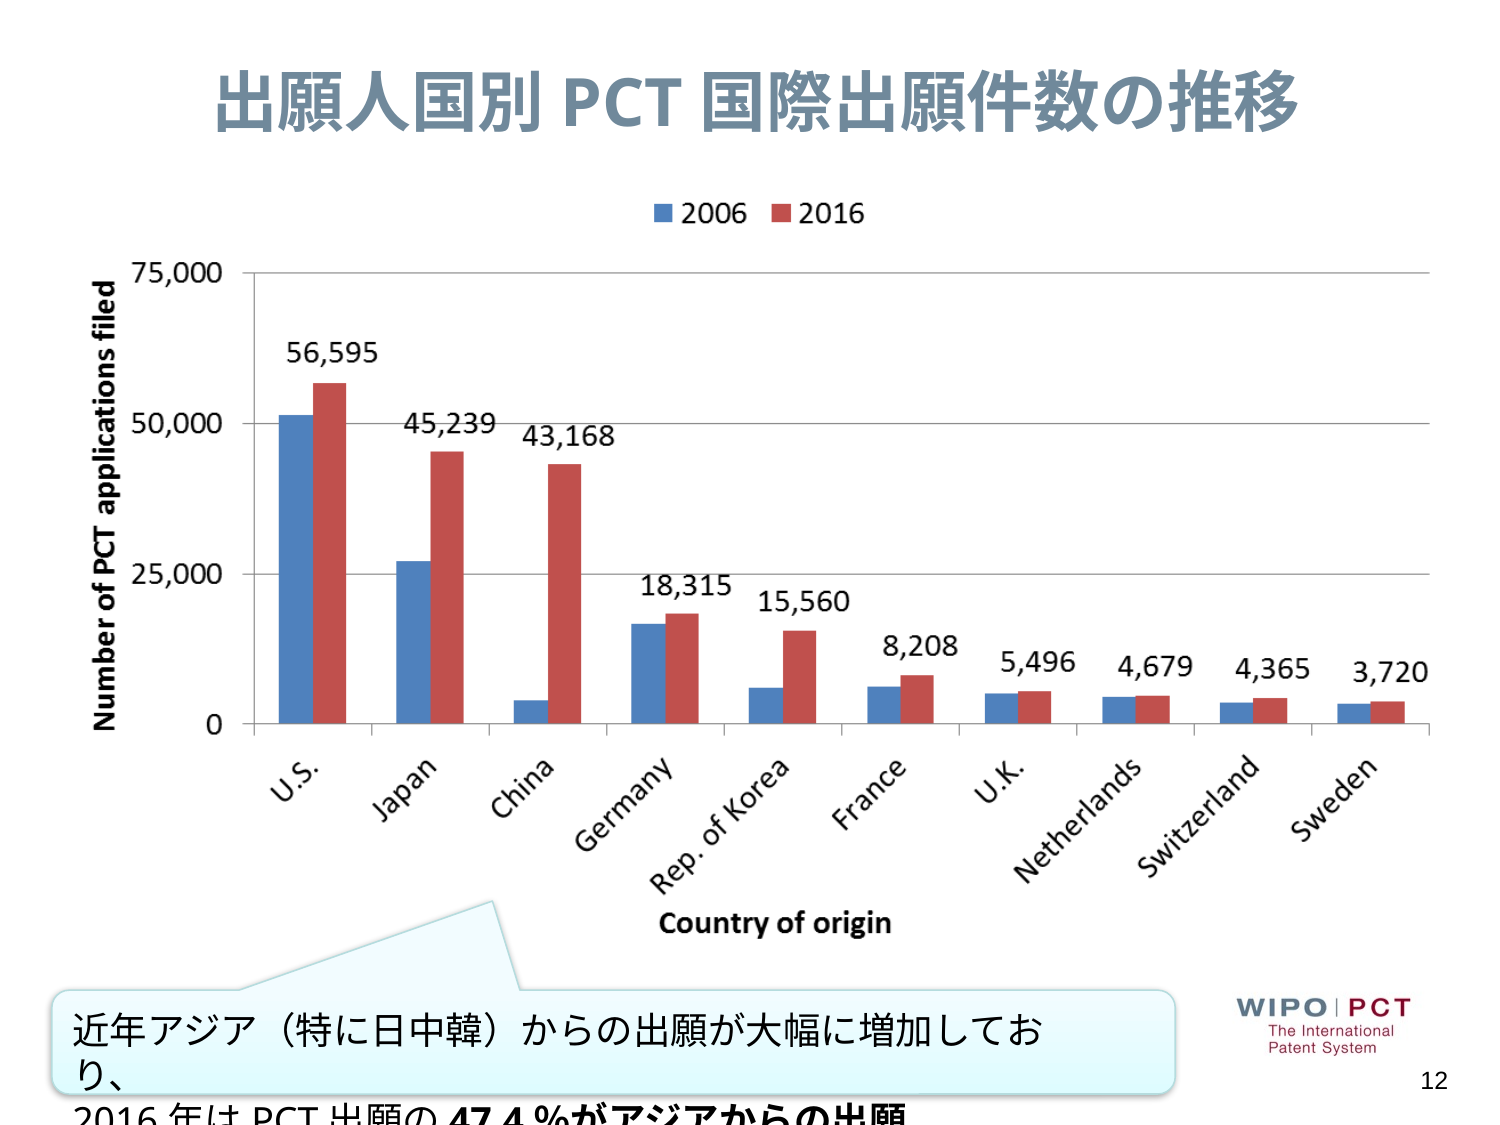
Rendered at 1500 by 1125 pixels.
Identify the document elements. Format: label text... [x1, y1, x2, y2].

text_box 近年アジア（特に日中韓）からの出願が大幅に増加しており、 2016年はPCT出願の47.4％がアジアからの出願 [57, 999, 1117, 1125]
title 出願人国別PCT国際出願件数の推移 [64, 0, 1447, 171]
picture [0, 0, 1500, 1125]
text_box [51, 973, 1177, 1095]
